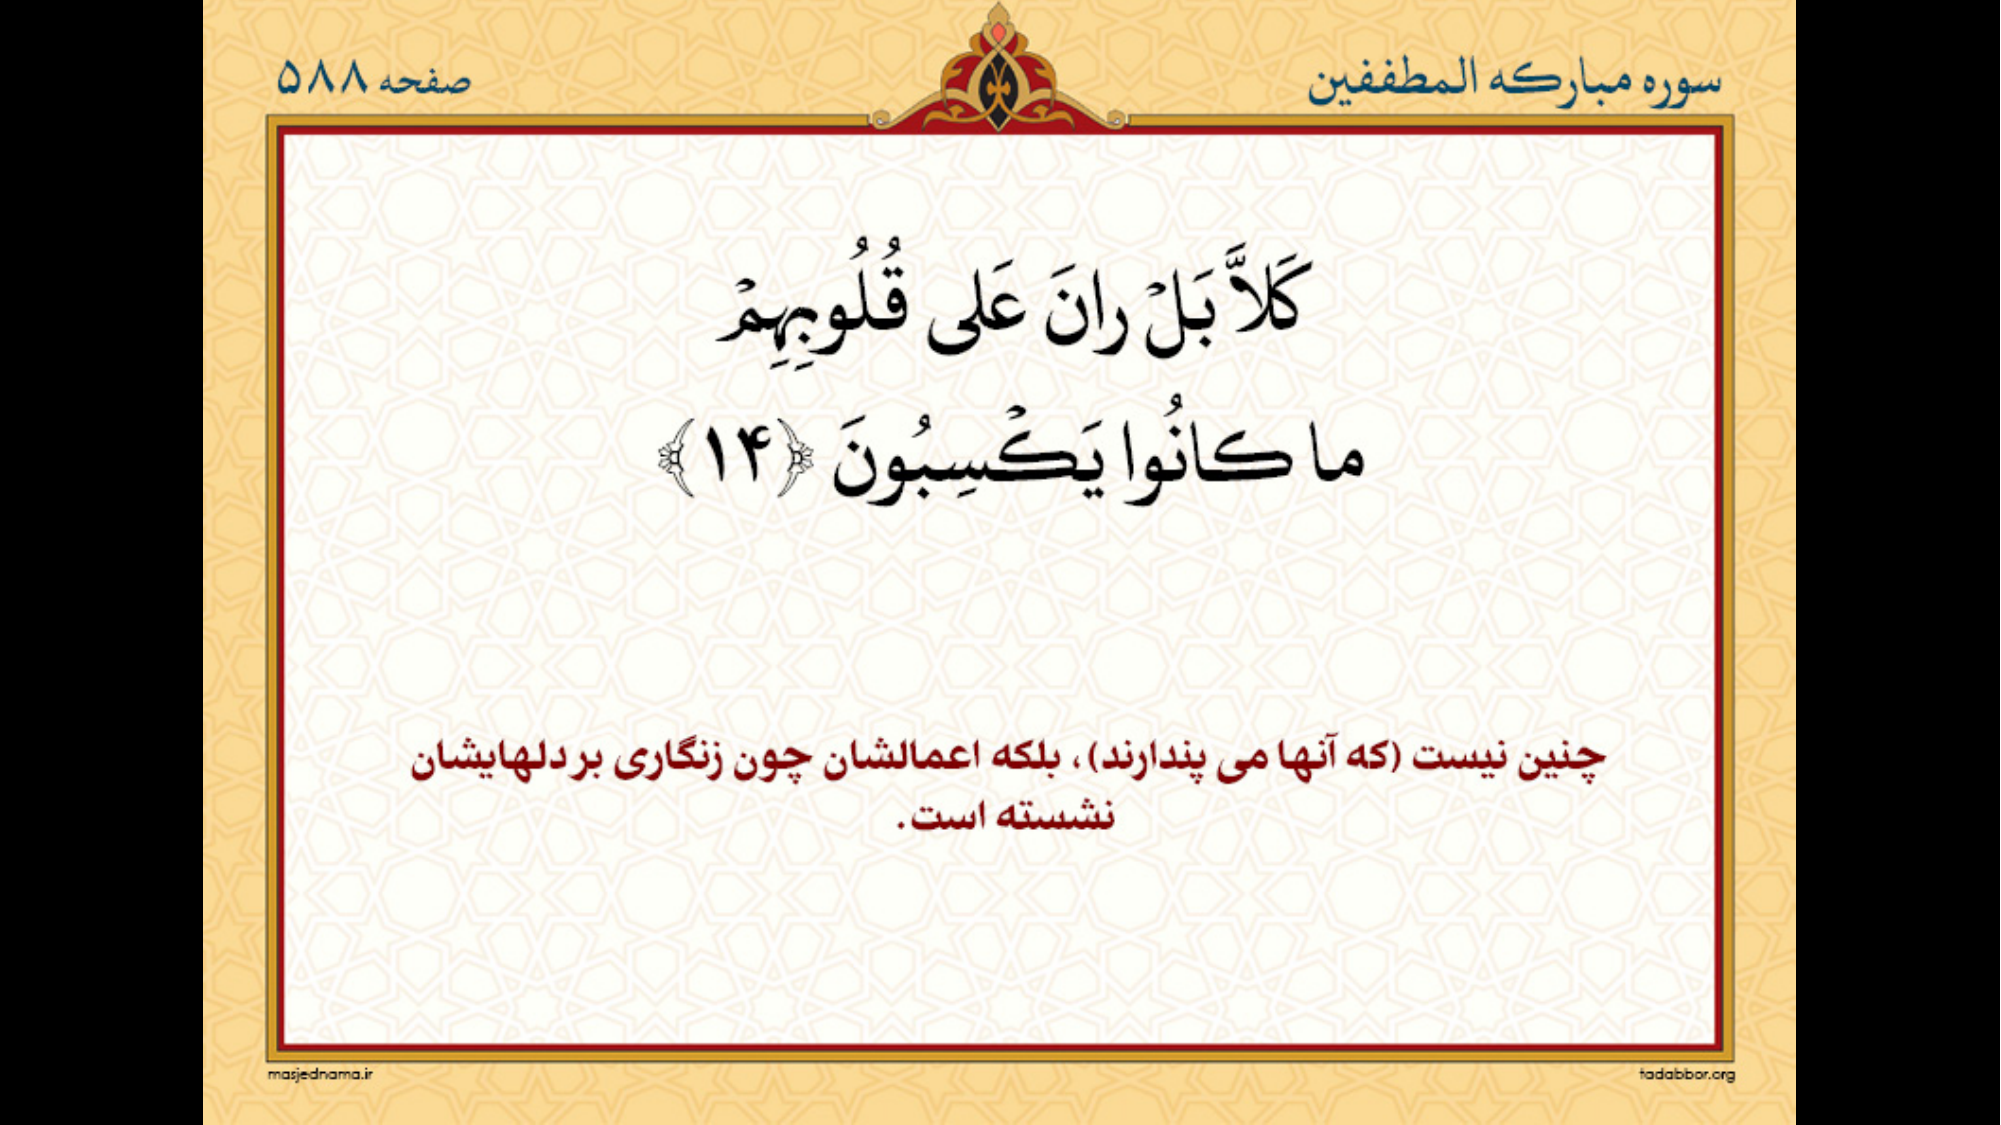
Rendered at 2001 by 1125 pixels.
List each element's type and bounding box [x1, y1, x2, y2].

picture [203, 0, 1796, 1125]
